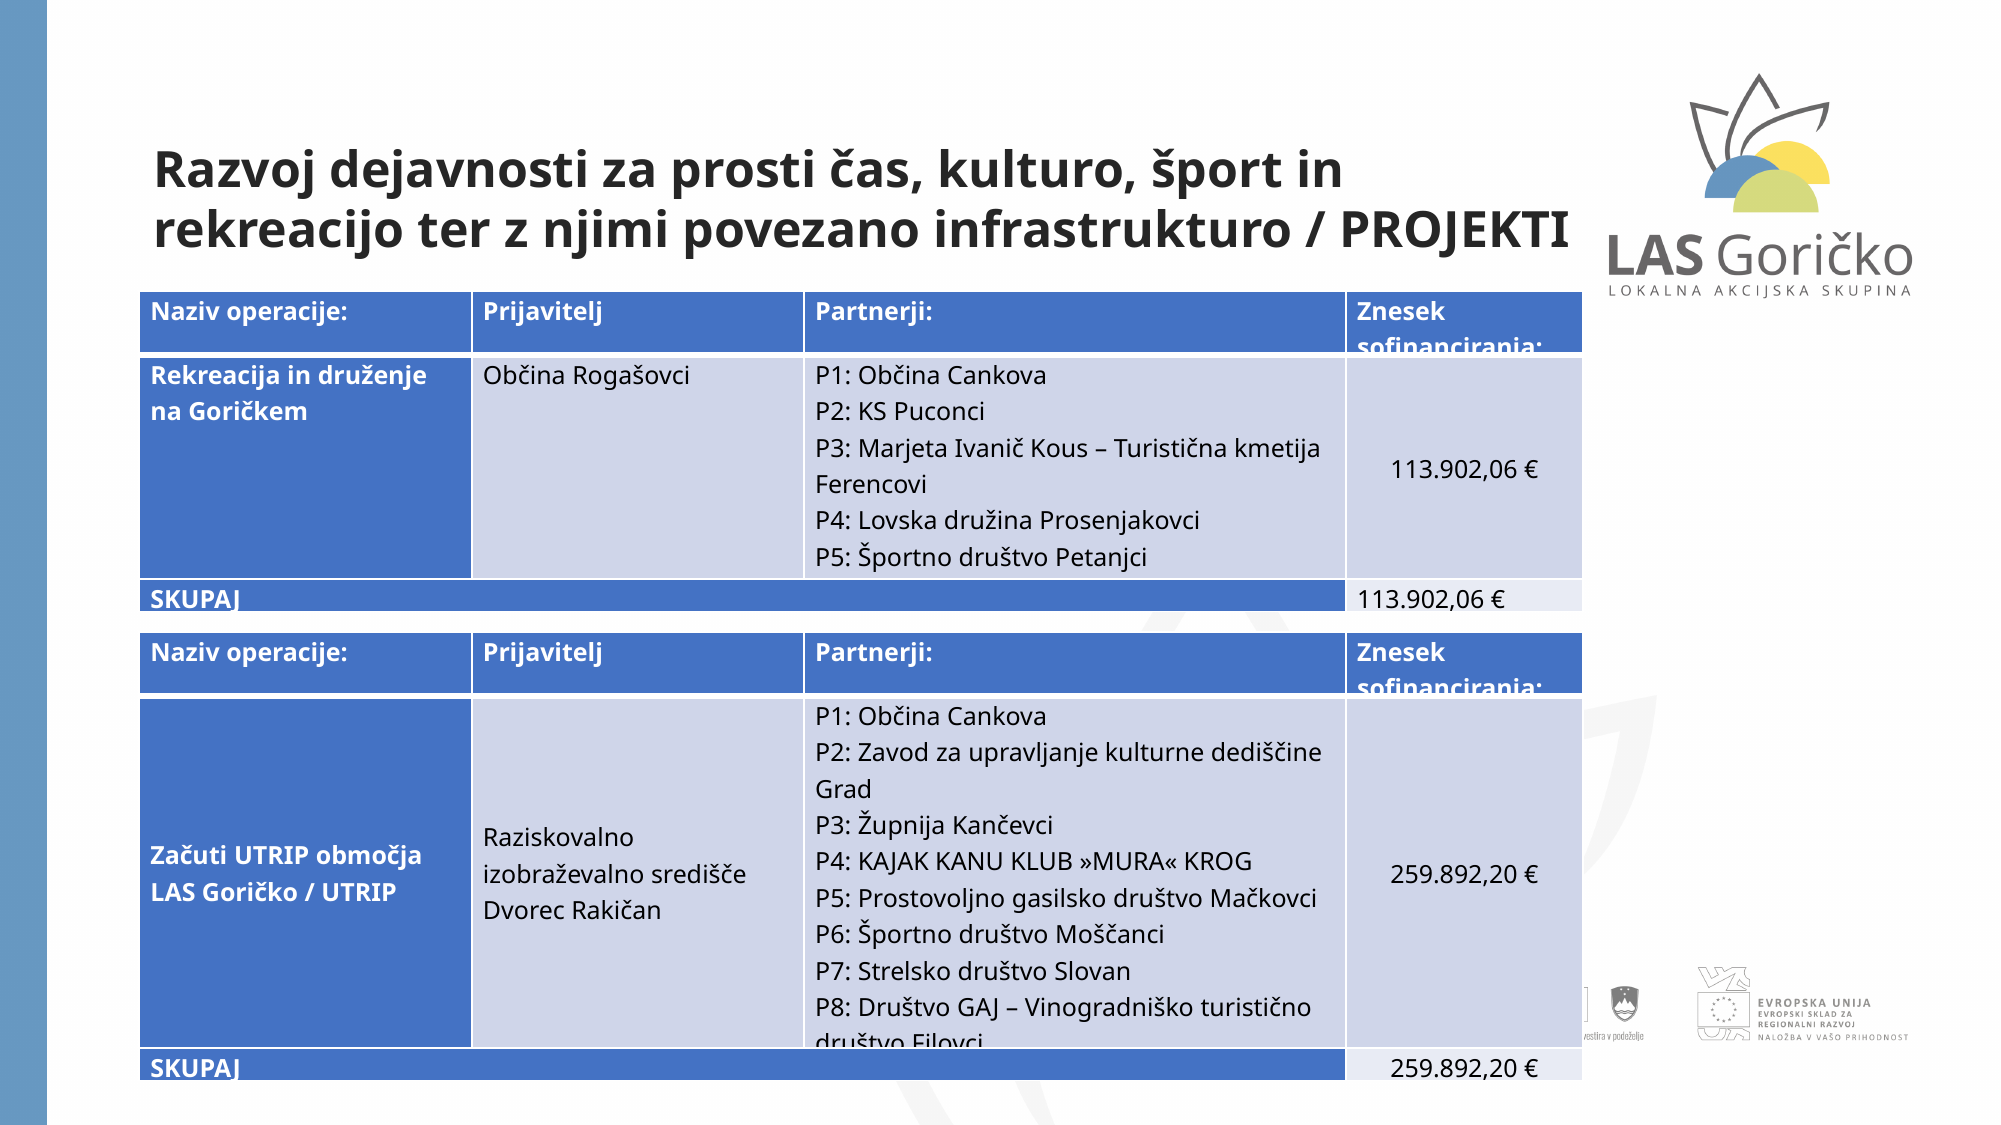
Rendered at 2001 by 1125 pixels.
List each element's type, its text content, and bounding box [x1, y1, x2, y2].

table_cell P1: Občina Cankova P2: KS Puconci P3: Marjeta Ivanič Kous – Turistična kmetija Ferencovi P4: Lovska družina Prosenjakovci P5: Športno društvo Petanjci P6: Društvo kreativne mladine [805, 358, 1345, 578]
table_header Prijavitelj [473, 633, 803, 693]
table_cell 259.892,20 € [1347, 699, 1582, 1047]
table_header Prijavitelj [473, 292, 803, 352]
table_header Naziv operacije: [140, 292, 471, 352]
picture [0, 0, 2001, 1125]
table_cell Raziskovalno izobraževalno središče Dvorec Rakičan [473, 699, 803, 1047]
text_box Razvoj dejavnosti za prosti čas, kulturo, šport in rekreacijo ter z njimi povezano infrastrukturo / PROJEKTI [139, 130, 1613, 265]
table_cell Rekreacija in druženje na Goričkem [140, 358, 471, 578]
table_cell SKUPAJ [140, 580, 1345, 611]
table_header Partnerji: [805, 292, 1345, 352]
table_cell 113.902,06 € [1347, 358, 1582, 578]
table_cell 259.892,20 € [1347, 1049, 1582, 1080]
table_header Partnerji: [805, 633, 1345, 693]
table_cell 113.902,06 € [1347, 580, 1582, 611]
table_header Znesek sofinanciranja: [1347, 633, 1582, 693]
table_cell Začuti UTRIP območja LAS Goričko / UTRIP [140, 699, 471, 1047]
table_header Naziv operacije: [140, 633, 471, 693]
table_cell SKUPAJ [140, 1049, 1345, 1080]
table_header Znesek sofinanciranja: [1347, 292, 1582, 352]
table_cell Občina Rogašovci [473, 358, 803, 578]
table_cell P1: Občina Cankova P2: Zavod za upravljanje kulturne dediščine Grad P3: Župnija Kančevci P4: KAJAK KANU KLUB »MURA« KROG P5: Prostovoljno gasilsko društvo Mačkovci P6: Športno društvo Moščanci P7: Strelsko društvo Slovan P8: Društvo GAJ – Vinogradniško turistično društvo Filovci [805, 699, 1345, 1047]
